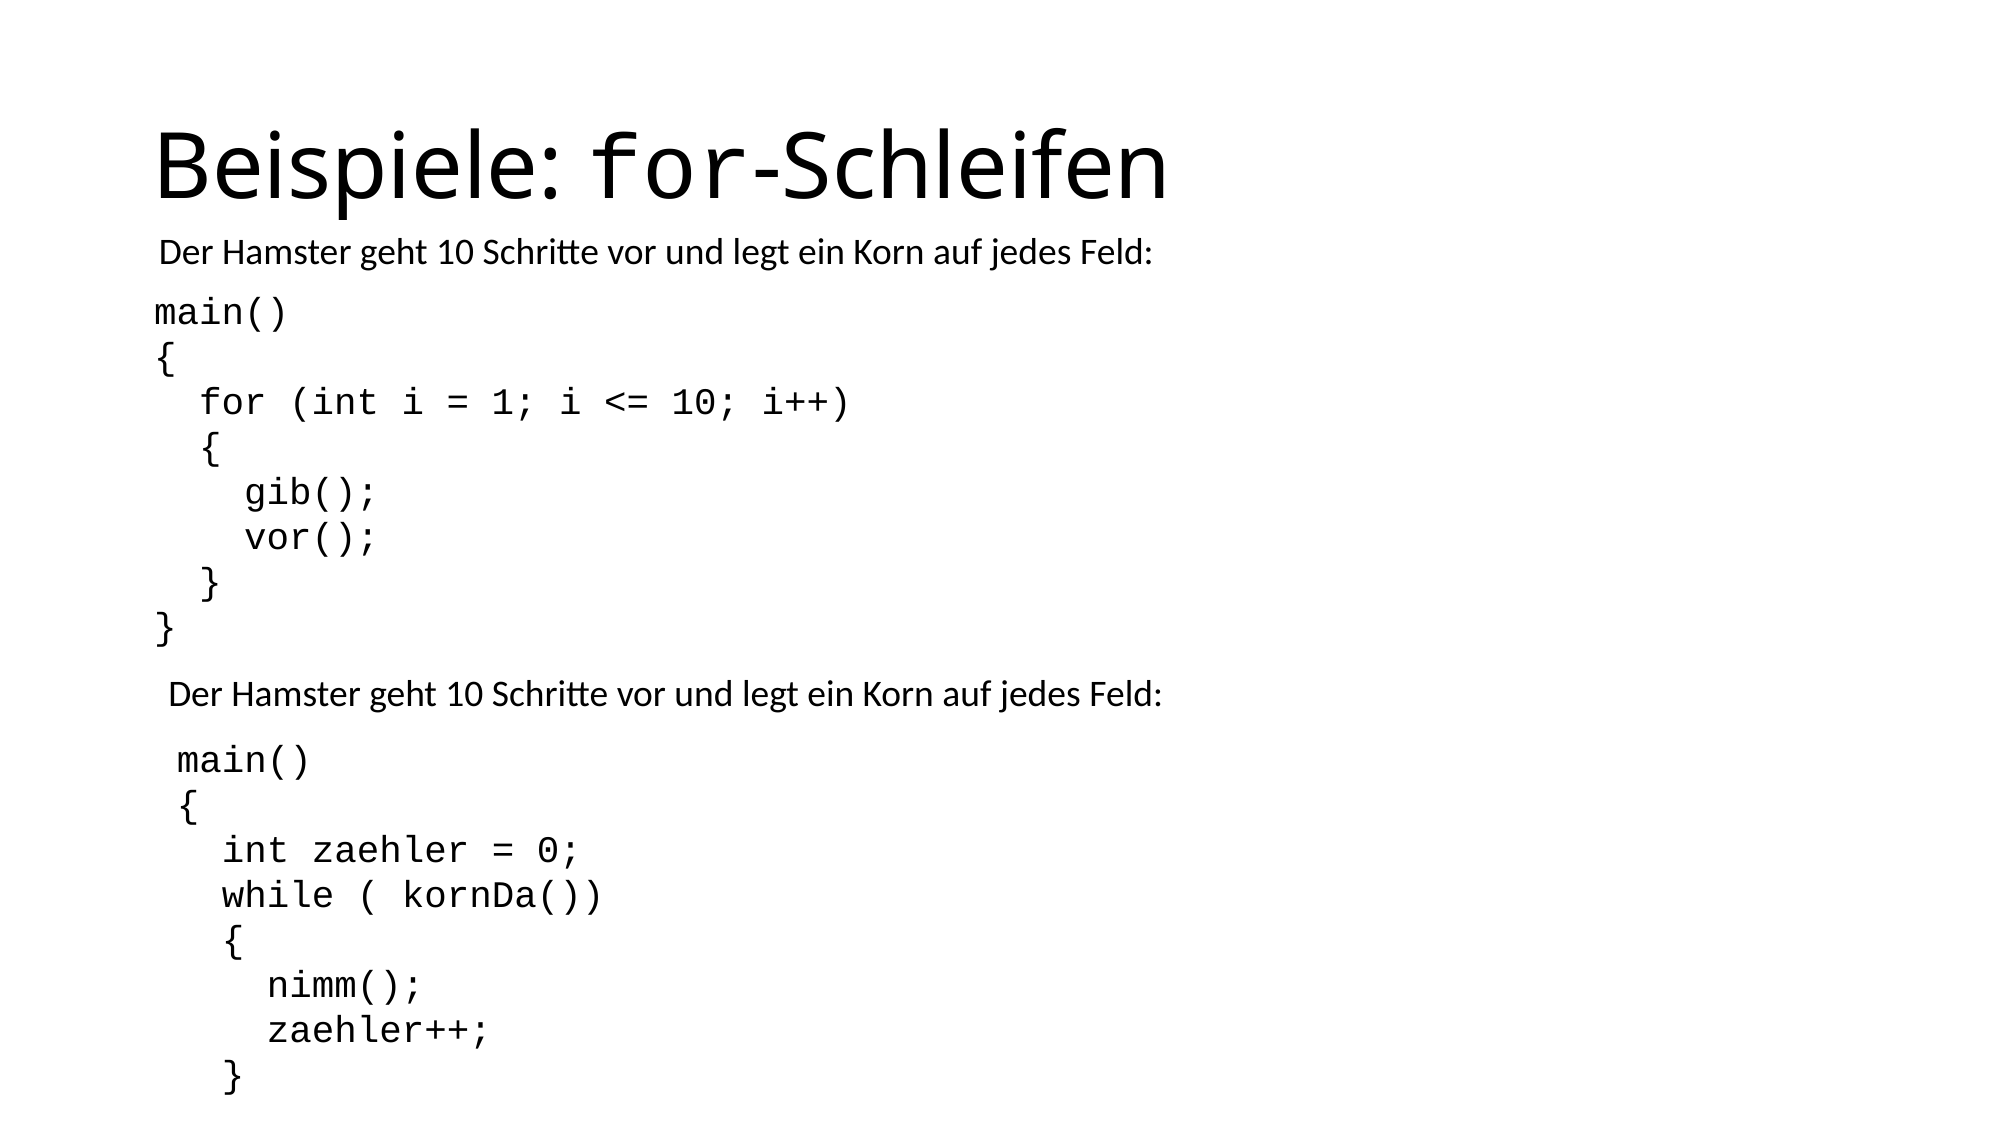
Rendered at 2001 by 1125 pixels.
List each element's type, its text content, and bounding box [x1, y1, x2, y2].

text_box Der Hamster geht 10 Schritte vor und legt ein Korn auf jedes Feld: [153, 661, 1180, 722]
text_box main() { int zaehler = 0; while ( kornDa()) { nimm(); zaehler++; } [162, 727, 620, 1103]
title Beispiele: for-Schleifen [137, 59, 1863, 278]
text_box Der Hamster geht 10 Schritte vor und legt ein Korn auf jedes Feld: [144, 219, 1170, 280]
text_box main() { for (int i = 1; i <= 10; i++) { gib(); vor(); } } [139, 279, 867, 655]
